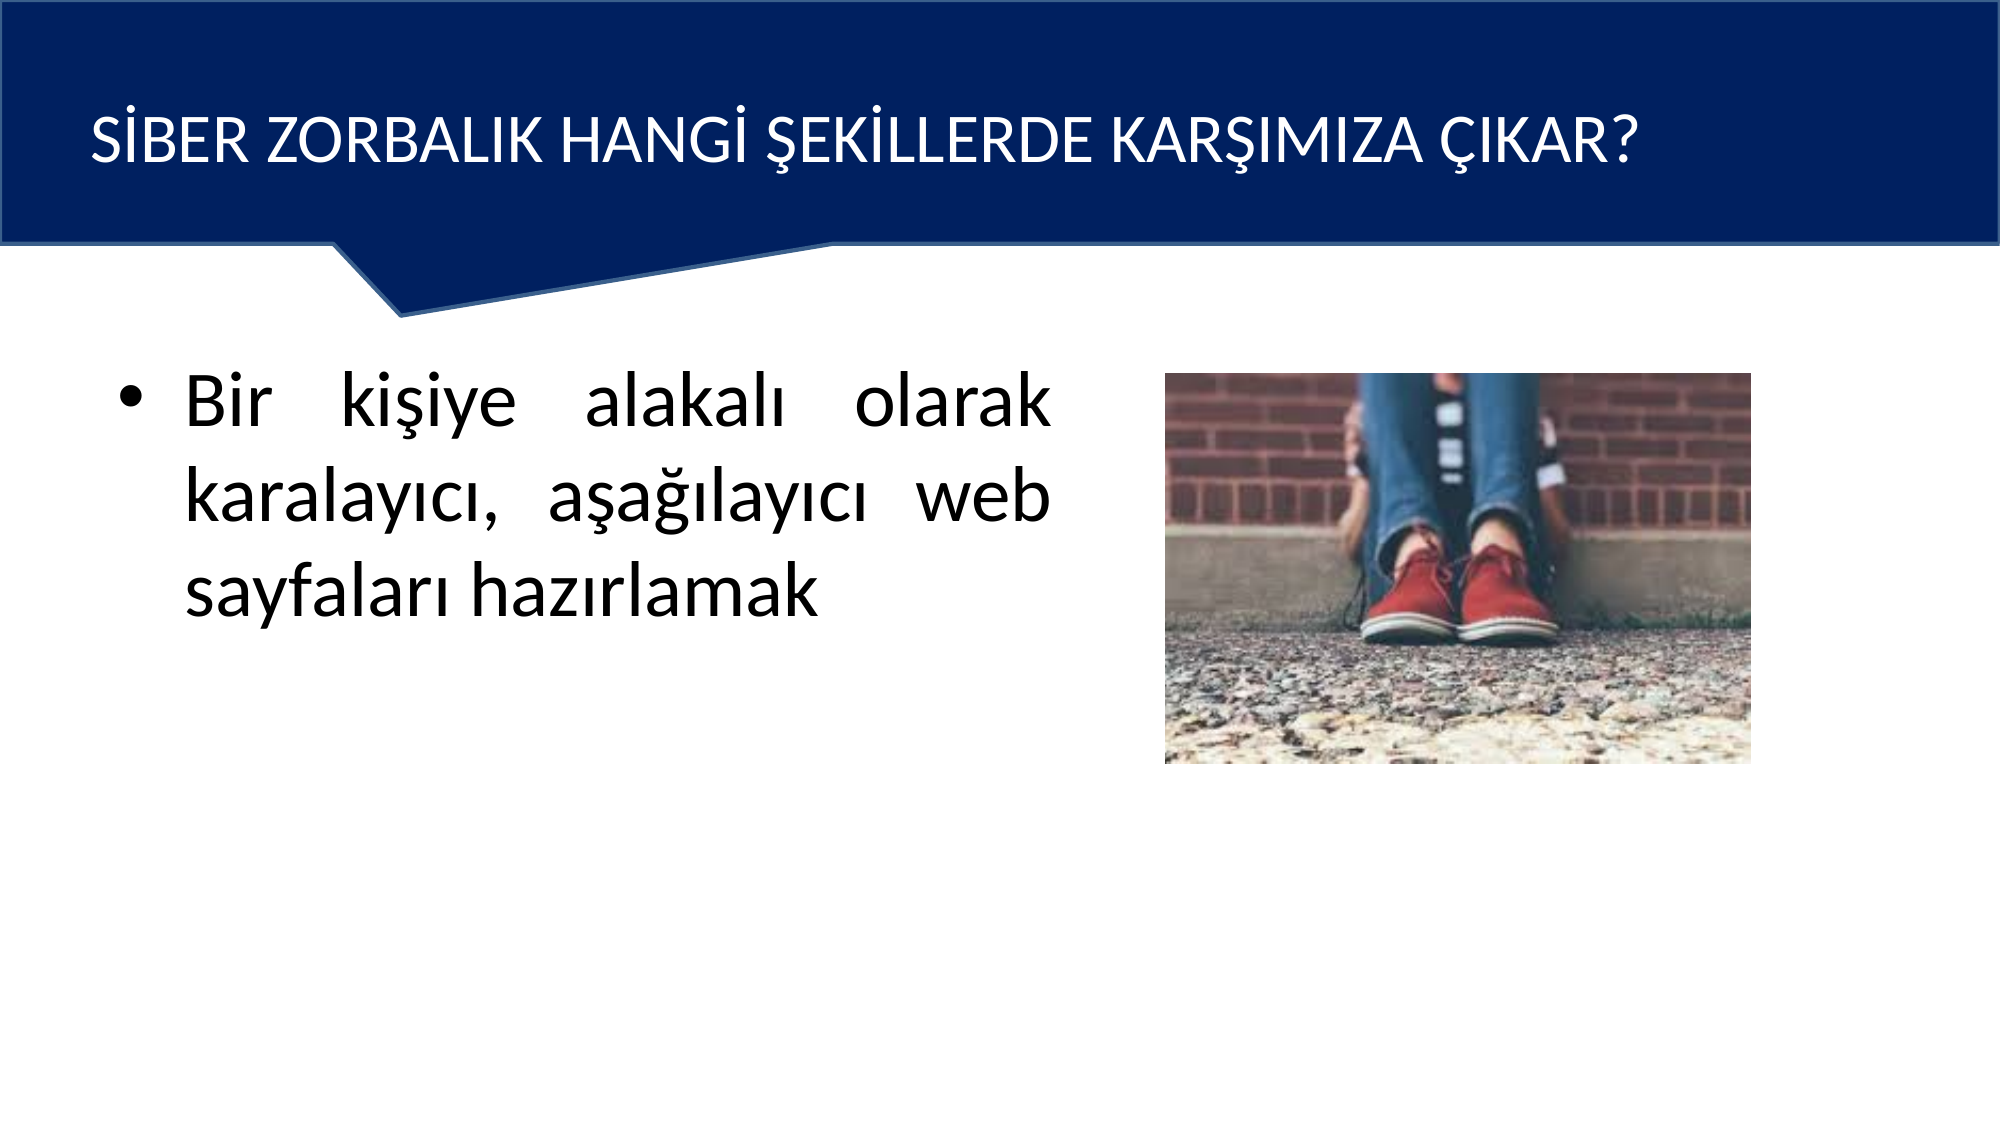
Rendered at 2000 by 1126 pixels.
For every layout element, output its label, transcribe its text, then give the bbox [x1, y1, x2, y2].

list Bir kişiye alakalı olarak karalayıcı, aşağılayıcı web sayfaları hazırlamak [99, 338, 1071, 1006]
title SİBER ZORBALIK HANGİ ŞEKİLLERDE KARŞIMIZA ÇIKAR? [0, 54, 1734, 214]
text_box [0, 0, 2000, 318]
picture [1164, 373, 1752, 764]
